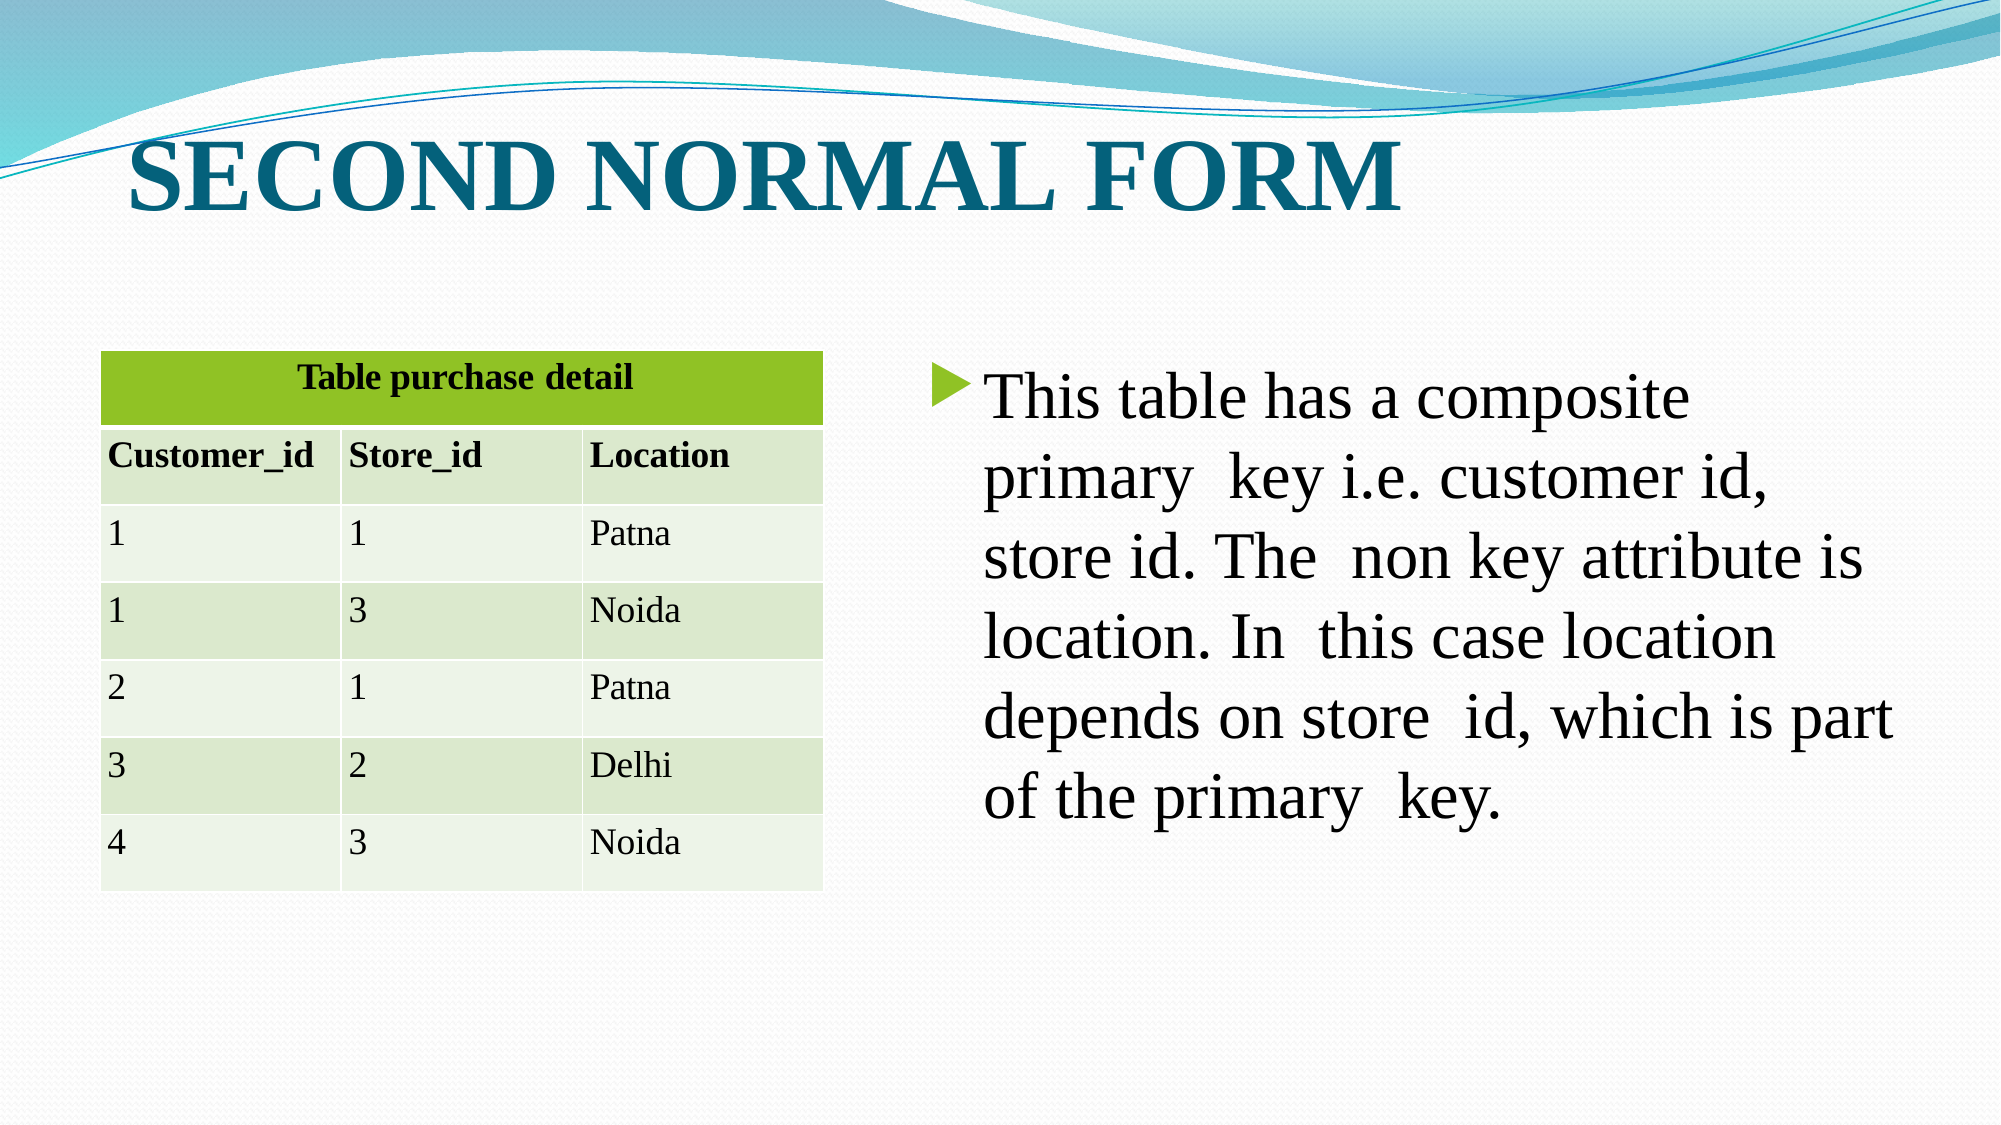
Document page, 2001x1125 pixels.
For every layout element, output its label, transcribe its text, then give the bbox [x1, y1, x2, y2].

table_cell 2 [101, 661, 340, 736]
table_cell 3 [101, 738, 340, 814]
table_cell Noida [583, 583, 823, 659]
table_cell Patna [583, 661, 823, 736]
table_cell 2 [342, 738, 582, 814]
text_box This table has a composite primary key i.e. customer id, store id. The non key attribute is location. In this case location depends on store id, which is part of the primary key. [924, 350, 1913, 832]
table_cell Patna [583, 506, 823, 581]
table_cell 1 [342, 506, 582, 581]
table_cell 4 [101, 815, 340, 891]
table_cell Customer_id [101, 430, 340, 504]
table_cell 3 [342, 815, 582, 891]
table_cell Delhi [583, 738, 823, 814]
table_cell Location [583, 430, 823, 504]
table_cell Noida [583, 815, 823, 891]
table_cell 1 [342, 661, 582, 736]
table_cell 1 [101, 506, 340, 581]
table_cell 1 [101, 583, 340, 659]
table_cell Store_id [342, 430, 582, 504]
title SECOND NORMAL FORM [124, 41, 1663, 232]
table_cell 3 [342, 583, 582, 659]
table_header Table purchase detail [101, 351, 823, 425]
